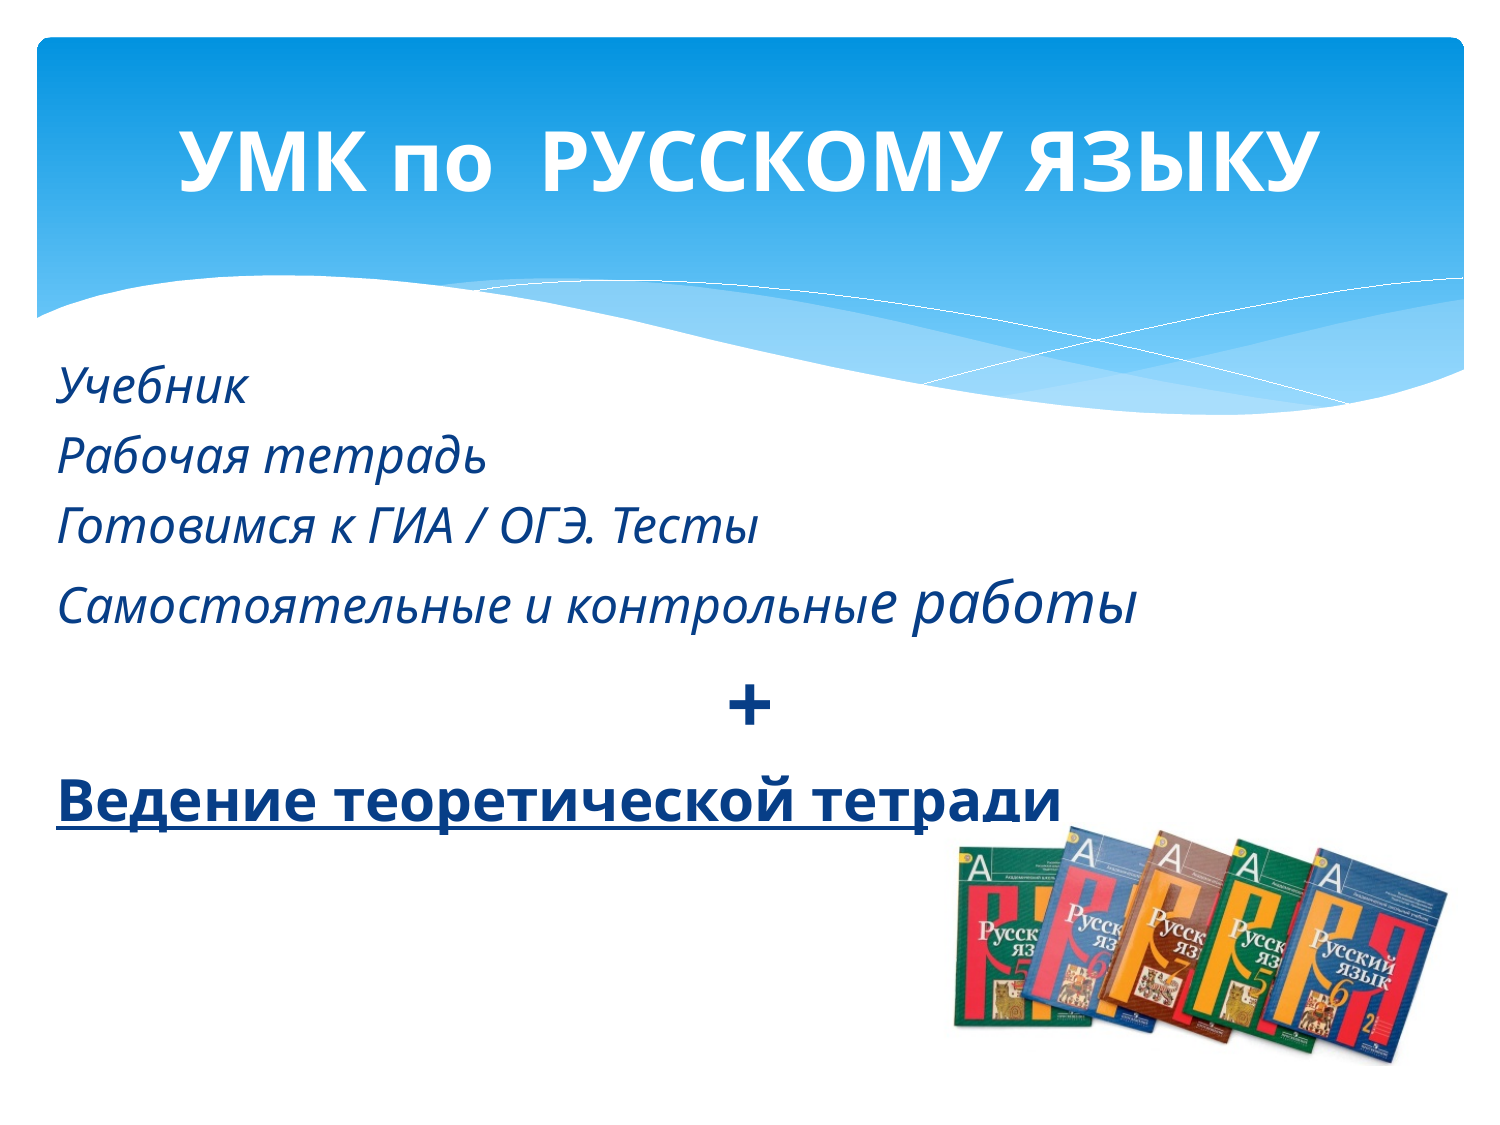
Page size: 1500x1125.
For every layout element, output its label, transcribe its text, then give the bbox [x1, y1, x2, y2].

list Учебник Рабочая тетрадь Готовимся к ГИА / ОГЭ. Тесты Самостоятельные и контрольные работы + Ведение теоретической тетради [41, 184, 1459, 1106]
title УМК по РУССКОМУ ЯЗЫКУ [75, 55, 1425, 261]
picture [928, 822, 1458, 1067]
